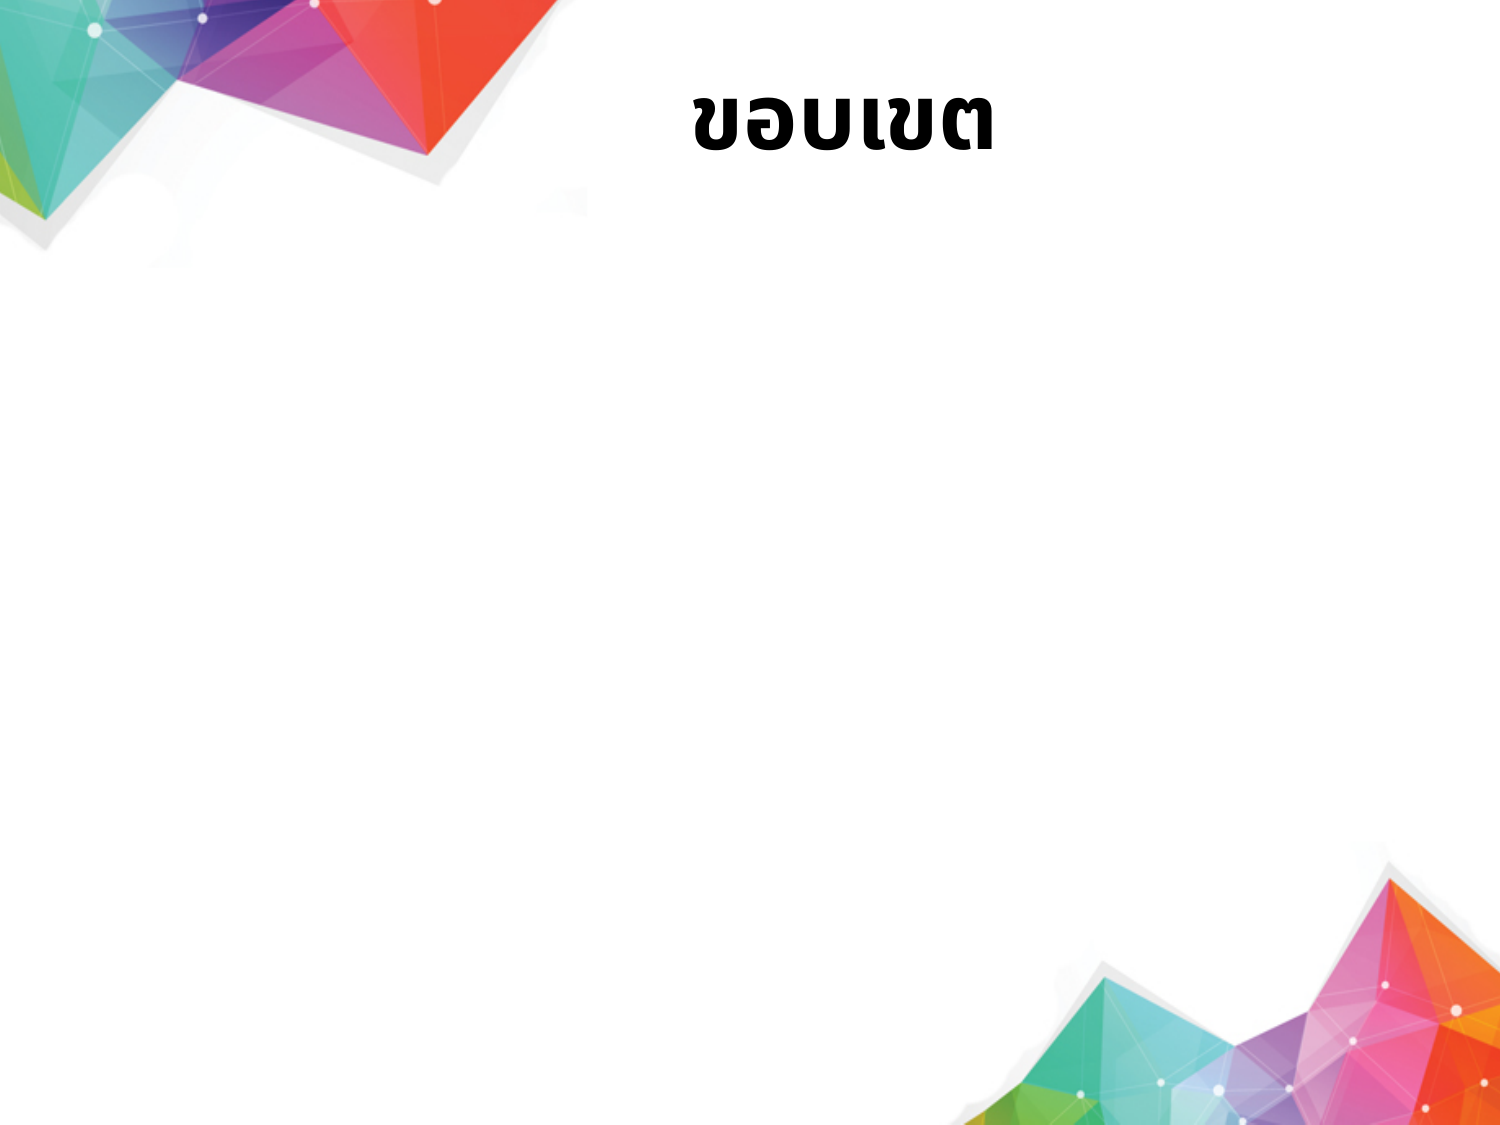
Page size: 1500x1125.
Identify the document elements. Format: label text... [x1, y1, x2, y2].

title ขอบเขต [265, 19, 1424, 207]
picture [0, 0, 1500, 1125]
